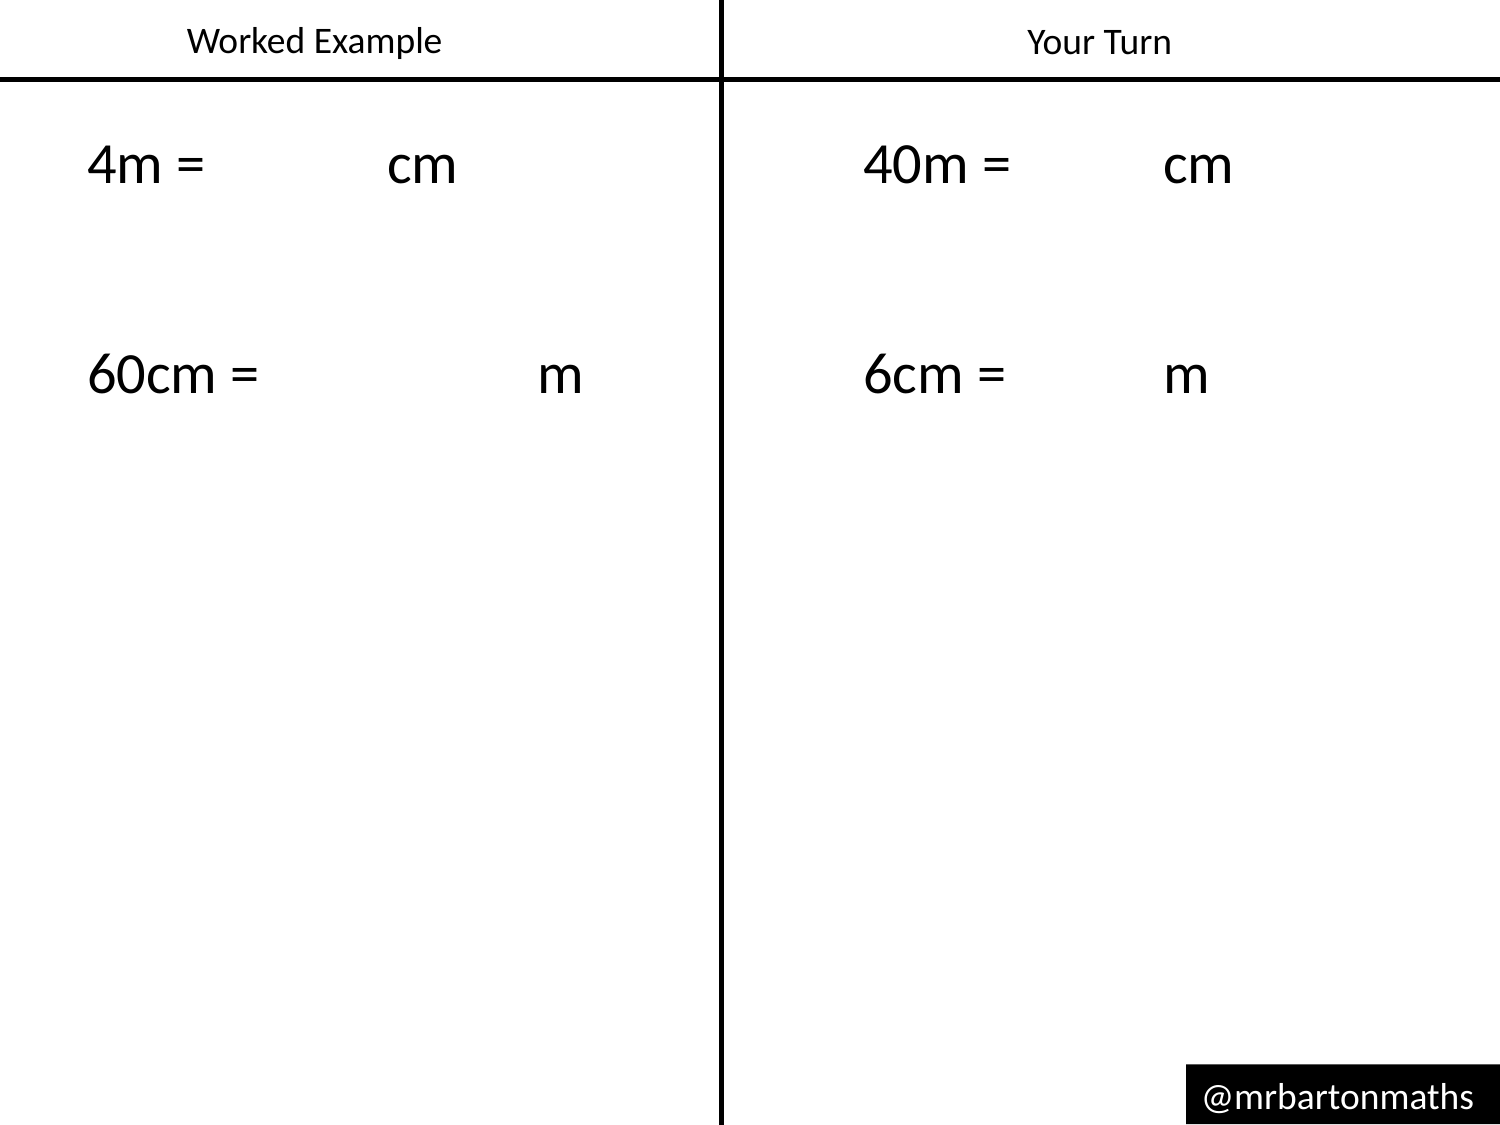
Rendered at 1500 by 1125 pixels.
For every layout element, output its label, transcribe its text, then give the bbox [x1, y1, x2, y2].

text_box @mrbartonmaths [1186, 1064, 1500, 1125]
text_box 40m = cm 6cm = m [863, 125, 1235, 546]
text_box Your Turn [954, 9, 1245, 70]
text_box 4m = cm 60cm = m [87, 125, 584, 546]
text_box Worked Example [169, 8, 460, 69]
